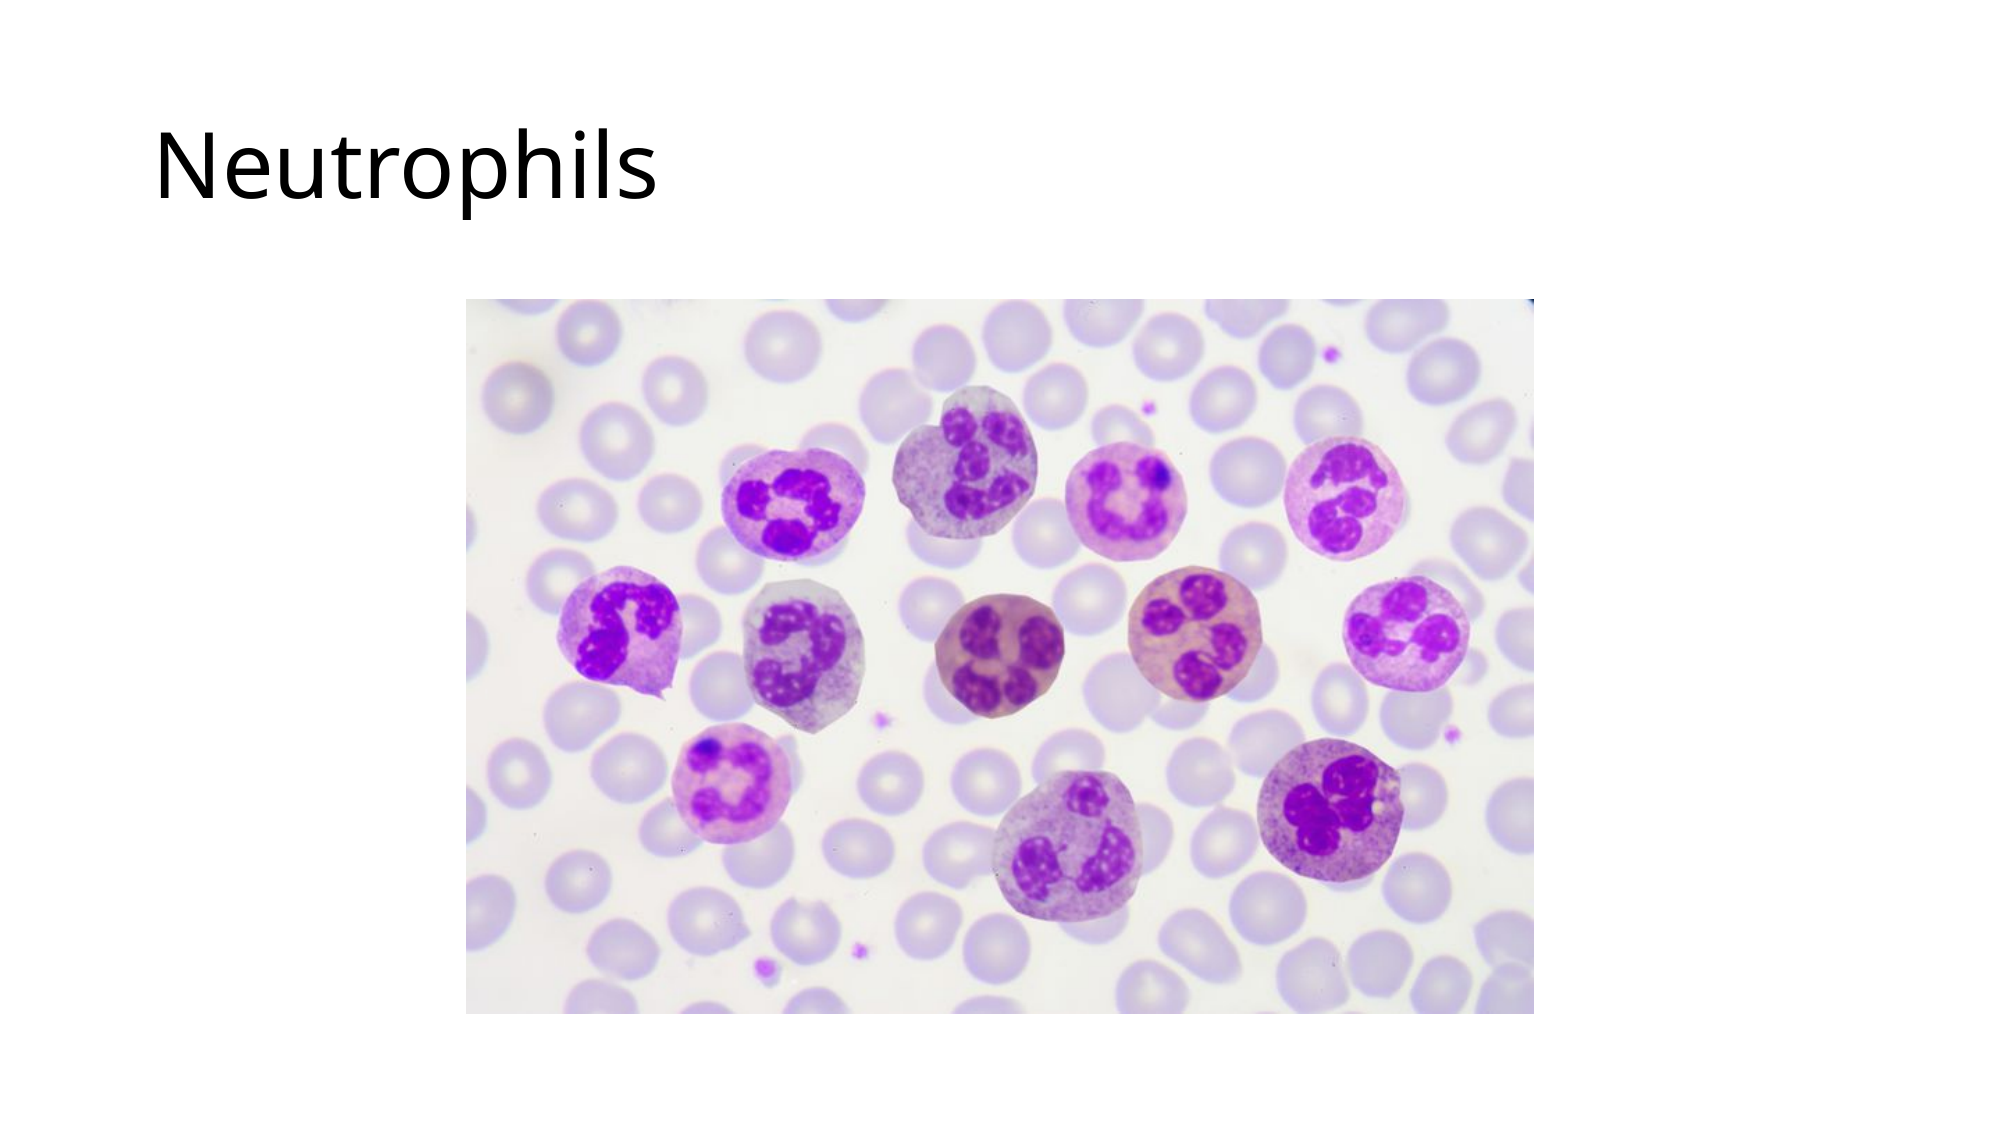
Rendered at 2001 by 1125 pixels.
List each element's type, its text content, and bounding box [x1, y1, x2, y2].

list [466, 299, 1534, 1014]
title Neutrophils [137, 59, 1863, 278]
